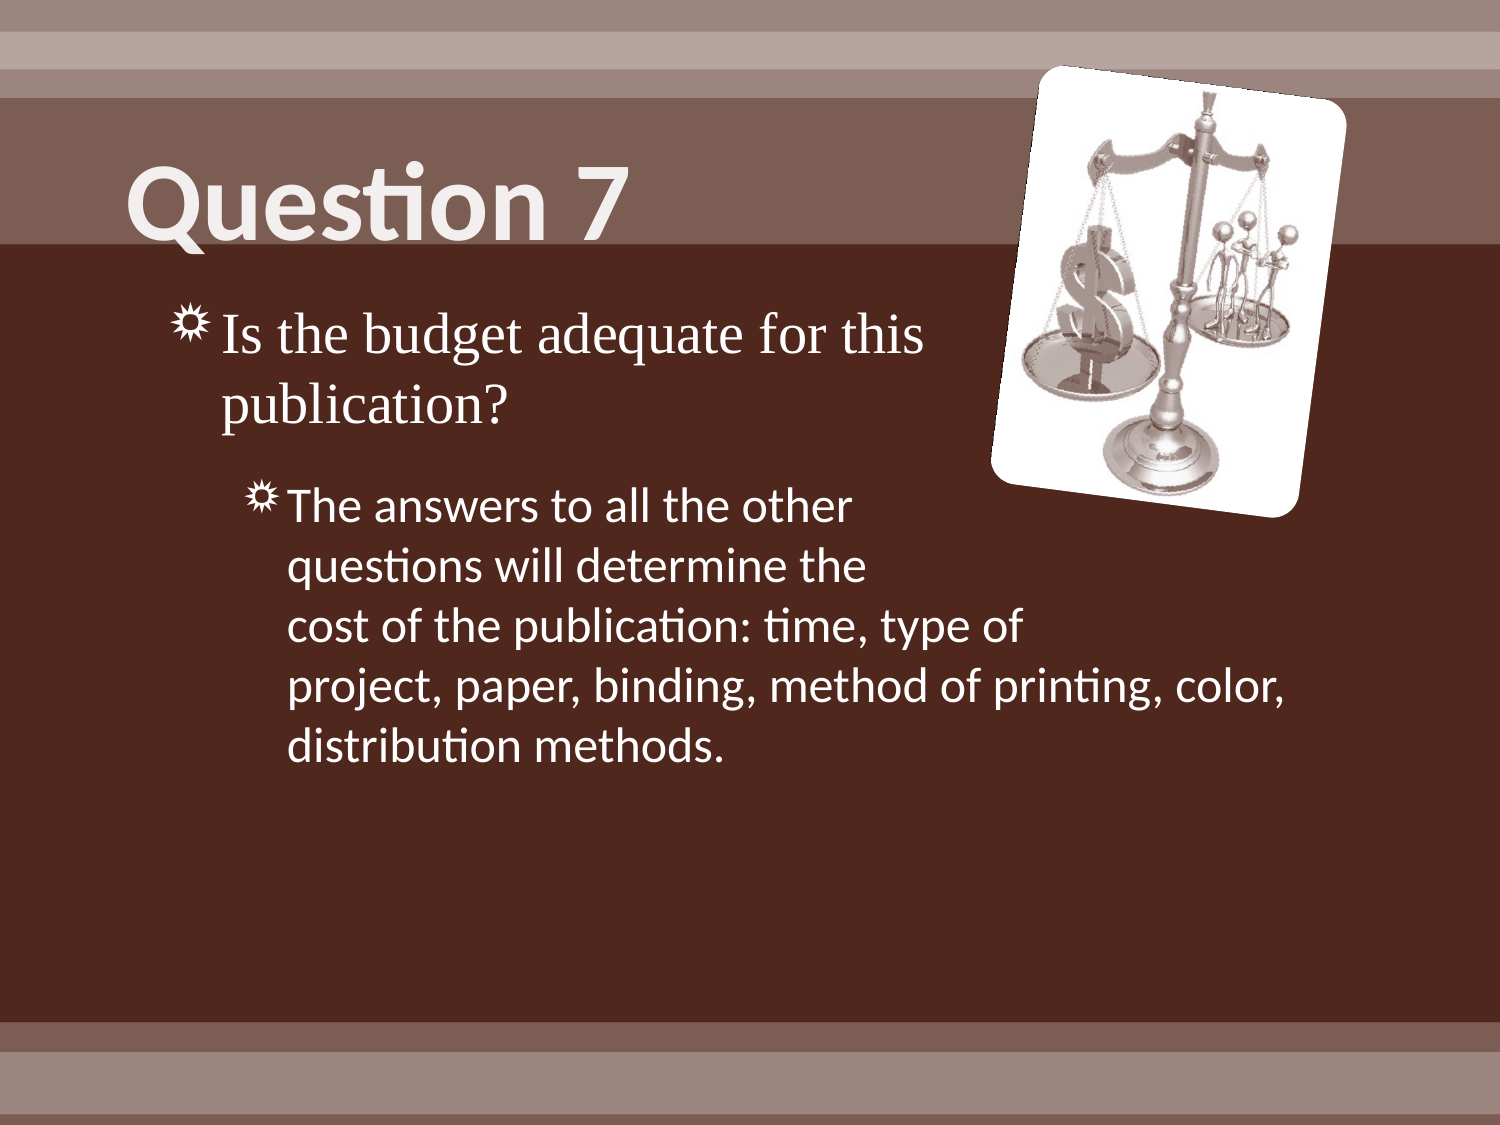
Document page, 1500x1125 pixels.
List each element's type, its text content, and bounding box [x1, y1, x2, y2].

picture [0, 0, 1500, 1125]
title Question 7 [110, 30, 1390, 271]
list Is the budget adequate for this publication? The answers to all the other questions will determine the cost of the publication: time, type of project, paper, binding, method of printing, color, distribution methods. [150, 287, 1388, 950]
